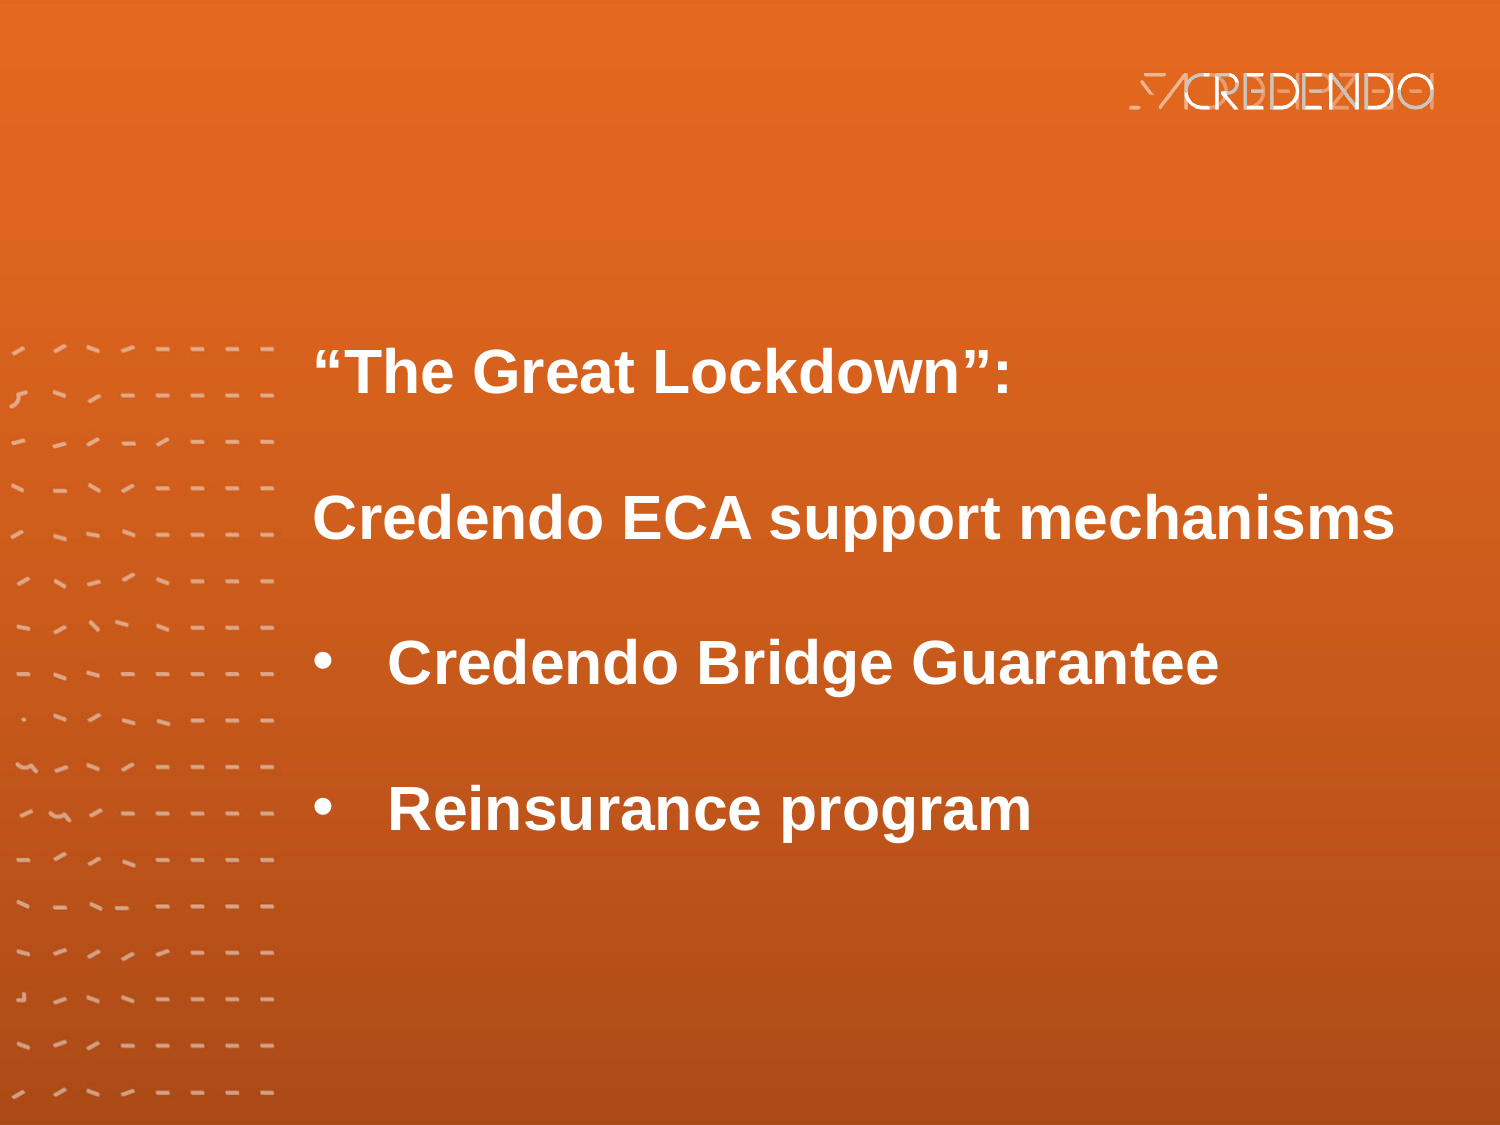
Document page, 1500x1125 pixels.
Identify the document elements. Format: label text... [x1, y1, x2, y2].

picture [0, 0, 1500, 1125]
list “The Great Lockdown”: Credendo ECA support mechanisms Credendo Bridge Guarantee Reinsurance program [312, 330, 1424, 1059]
